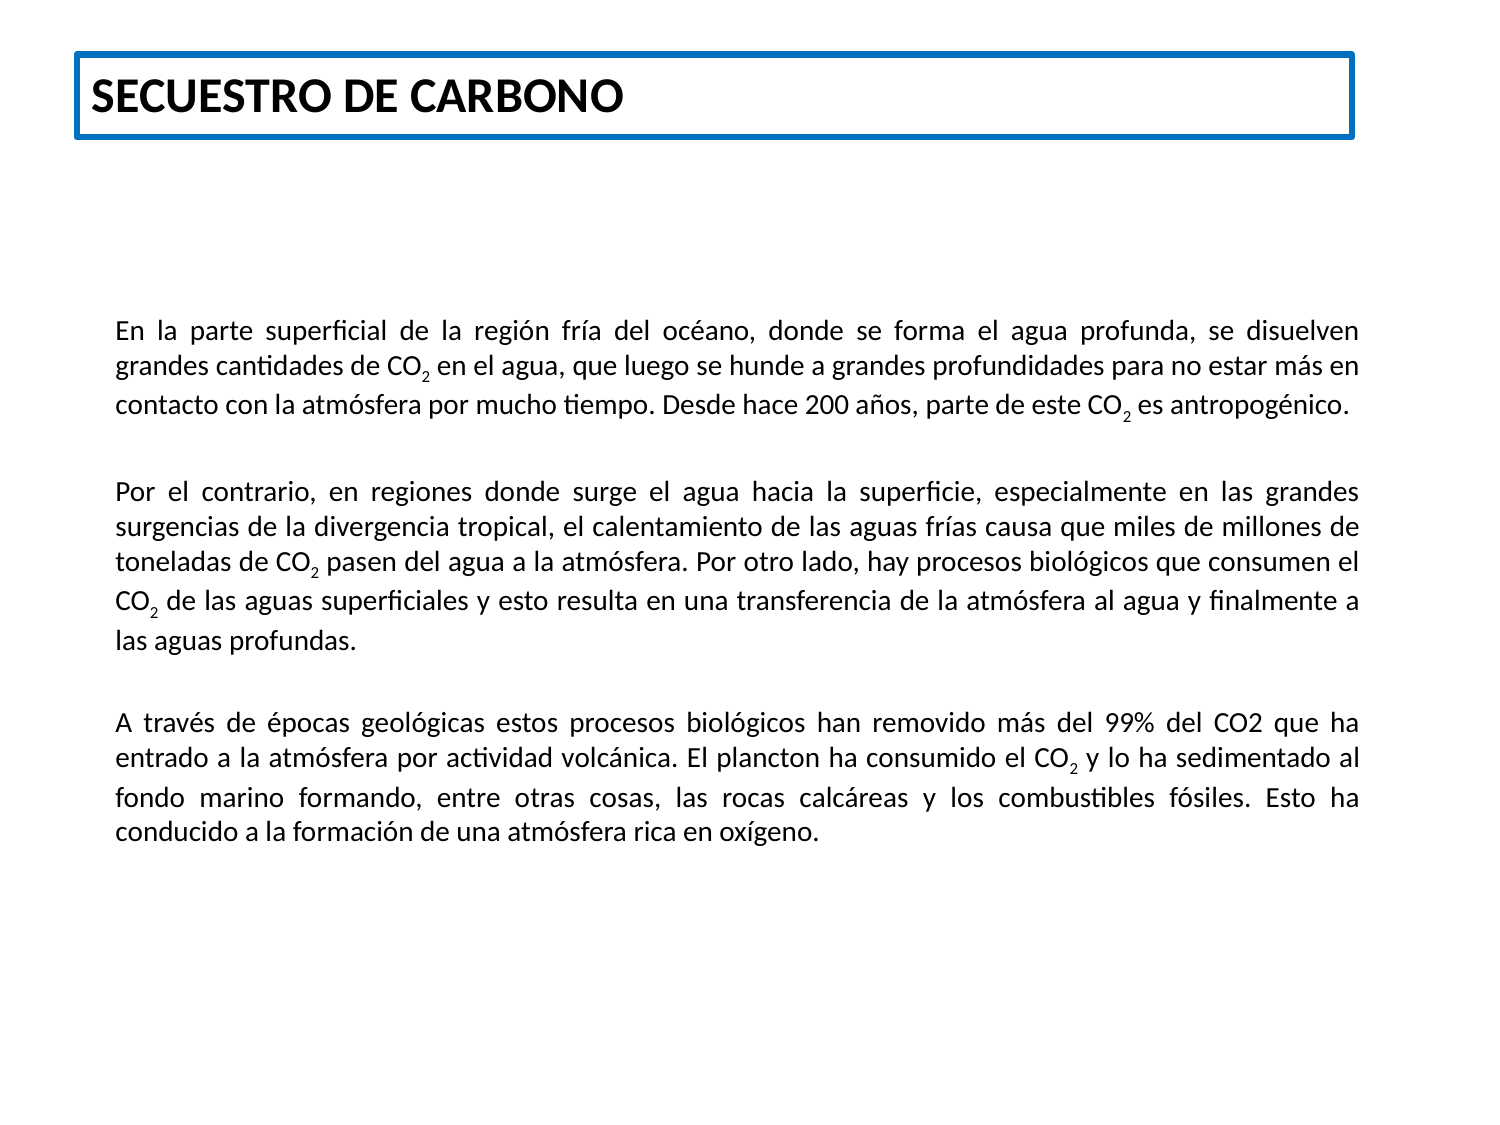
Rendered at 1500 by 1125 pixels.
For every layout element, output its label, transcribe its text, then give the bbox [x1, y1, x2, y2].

title Secuestro de carbono [76, 54, 1352, 138]
list En la parte superficial de la región fría del océano, donde se forma el agua profunda, se disuelven grandes cantidades de CO2 en el agua, que luego se hunde a grandes profundidades para no estar más en contacto con la atmósfera por mucho tiempo. Desde hace 200 años, parte de este CO2 es antropogénico. Por el contrario, en regiones donde surge el agua hacia la superficie, especialmente en las grandes surgencias de la divergencia tropical, el calentamiento de las aguas frías causa que miles de millones de toneladas de CO2 pasen del agua a la atmósfera. Por otro lado, hay procesos biológicos que consumen el CO2 de las aguas superficiales y esto resulta en una transferencia de la atmósfera al agua y finalmente a las aguas profundas. A través de épocas geológicas estos procesos biológicos han removido más del 99% del CO2 que ha entrado a la atmósfera por actividad volcánica. El plancton ha consumido el CO2 y lo ha sedimentado al fondo marino formando, entre otras cosas, las rocas calcáreas y los combustibles fósiles. Esto ha conducido a la formación de una atmósfera rica en oxígeno. [100, 269, 1376, 856]
